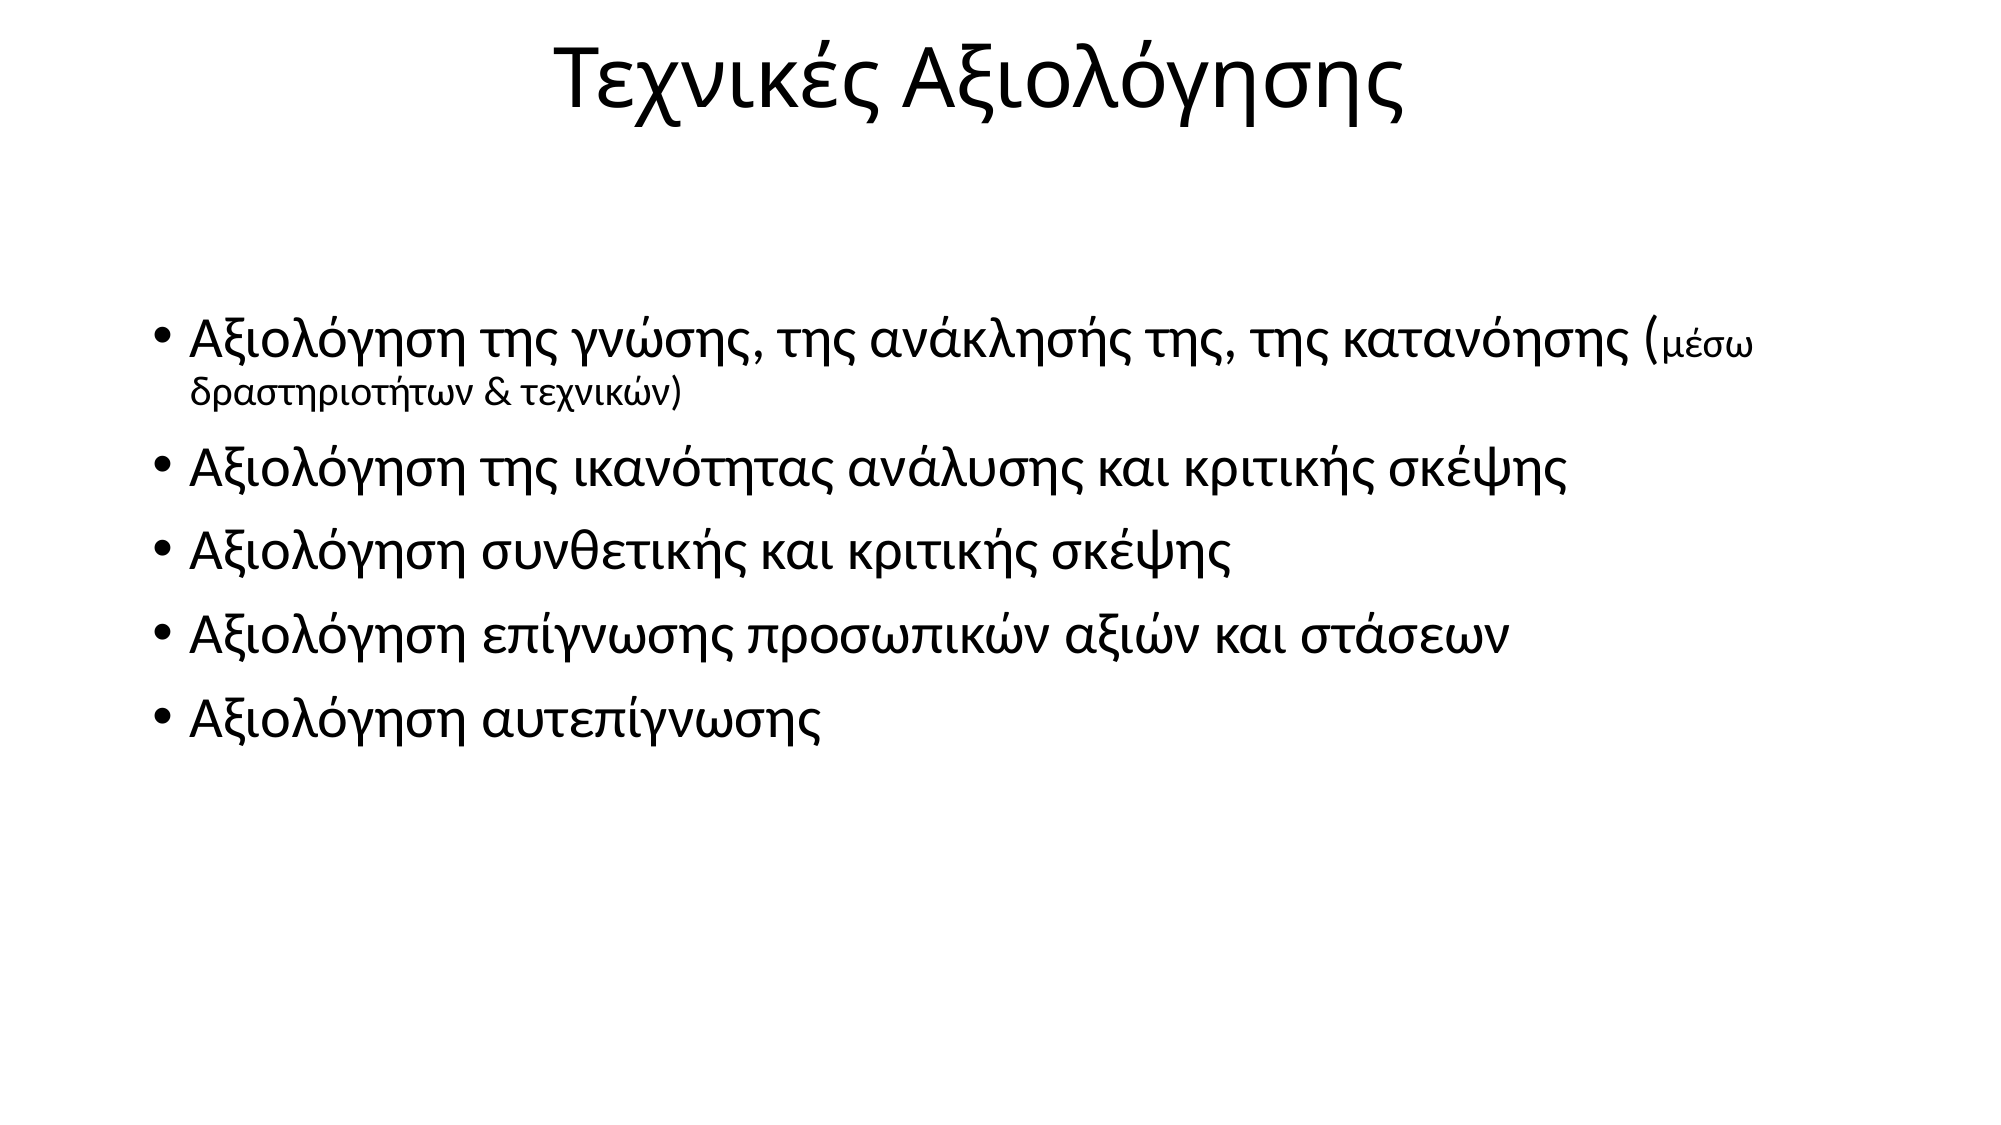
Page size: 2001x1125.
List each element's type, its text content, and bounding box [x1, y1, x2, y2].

list Αξιολόγηση της γνώσης, της ανάκλησής της, της κατανόησης (μέσω δραστηριοτήτων & τεχνικών) Αξιολόγηση της ικανότητας ανάλυσης και κριτικής σκέψης Αξιολόγηση συνθετικής και κριτικής σκέψης Αξιολόγηση επίγνωσης προσωπικών αξιών και στάσεων Αξιολόγηση αυτεπίγνωσης [137, 299, 1863, 1014]
title Τεχνικές Αξιολόγησης [116, 0, 1842, 162]
